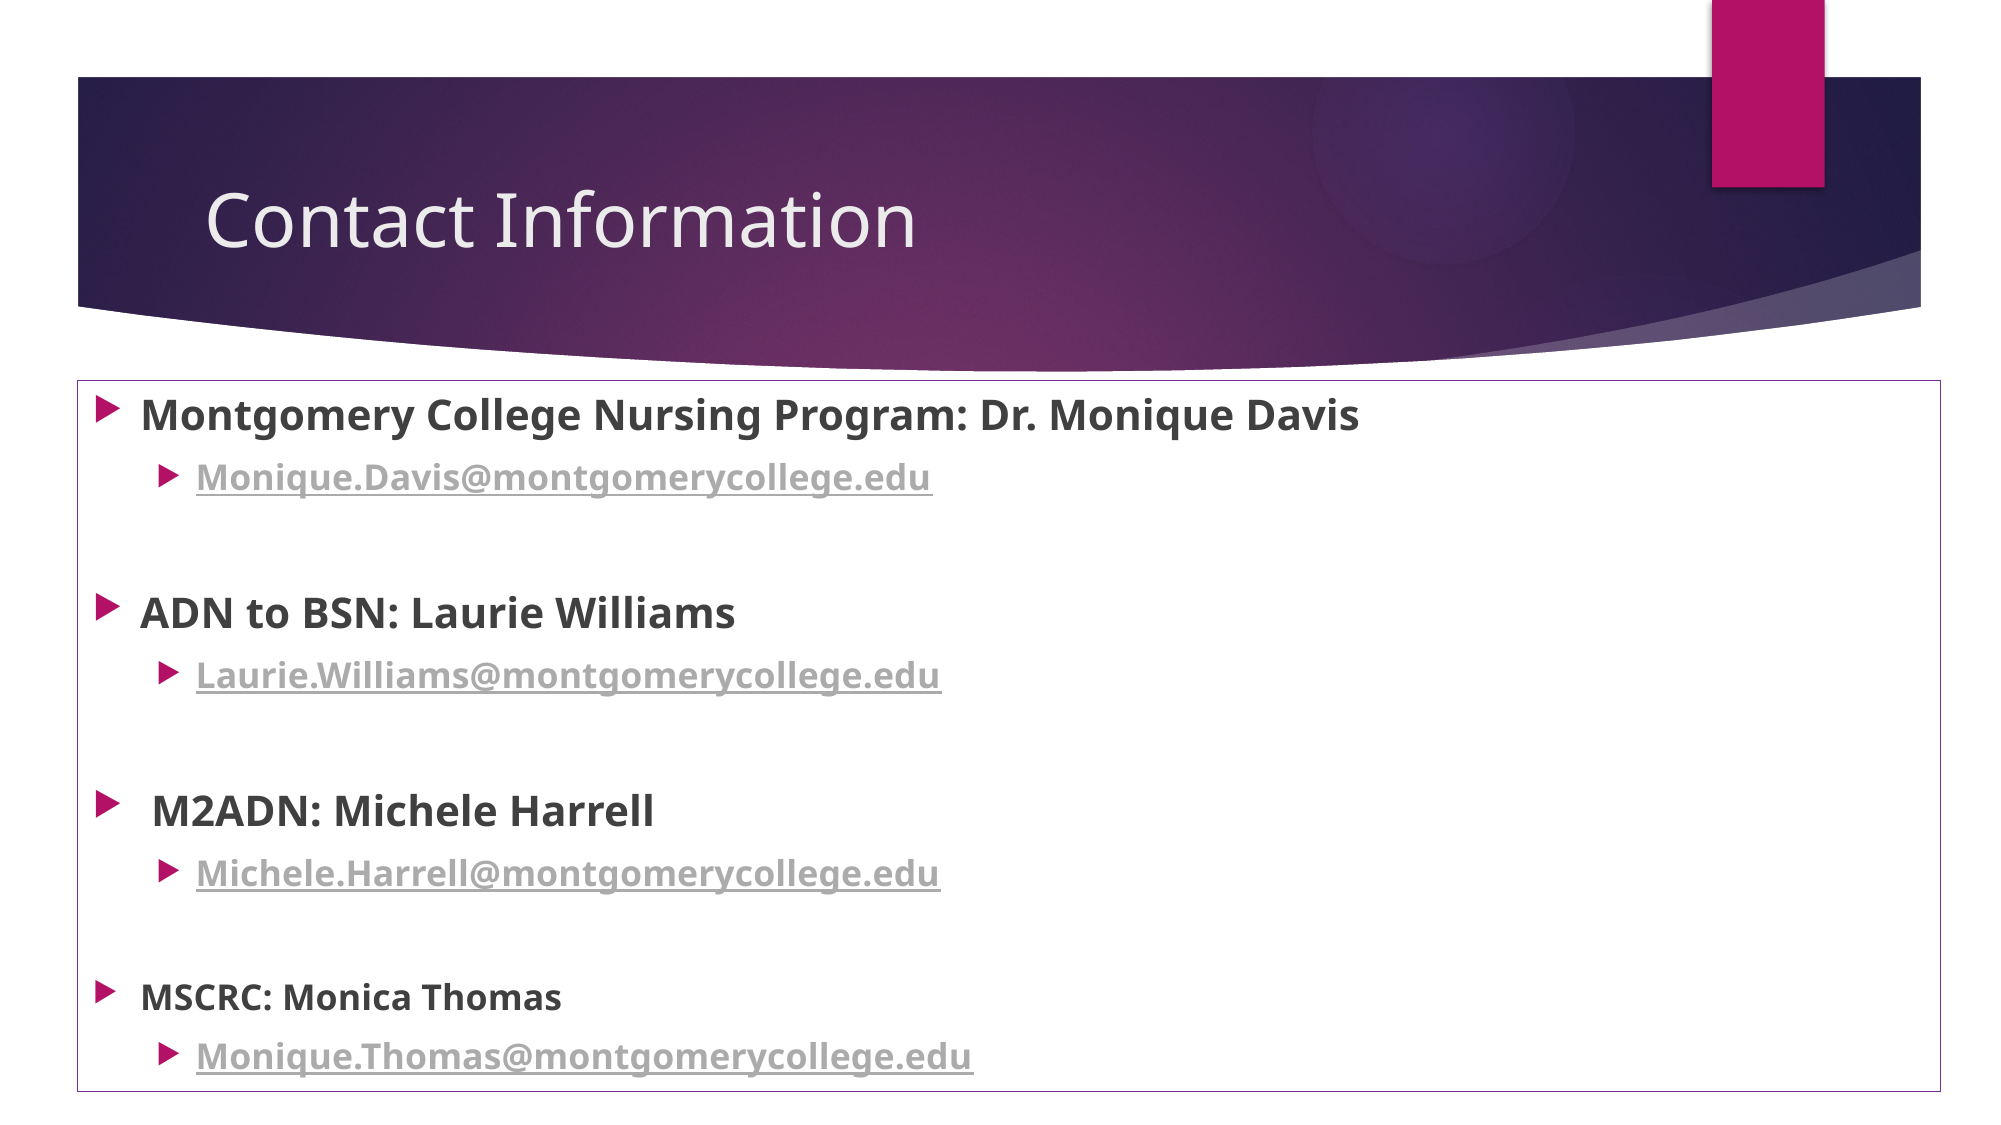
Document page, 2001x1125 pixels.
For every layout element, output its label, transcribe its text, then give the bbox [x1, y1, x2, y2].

list Montgomery College Nursing Program: Dr. Monique Davis Monique.Davis@montgomerycollege.edu ADN to BSN: Laurie Williams Laurie.Williams@montgomerycollege.edu M2ADN: Michele Harrell Michele.Harrell@montgomerycollege.edu MSCRC: Monica Thomas Monique.Thomas@montgomerycollege.edu [77, 380, 1941, 1092]
title Contact Information [189, 159, 1627, 276]
